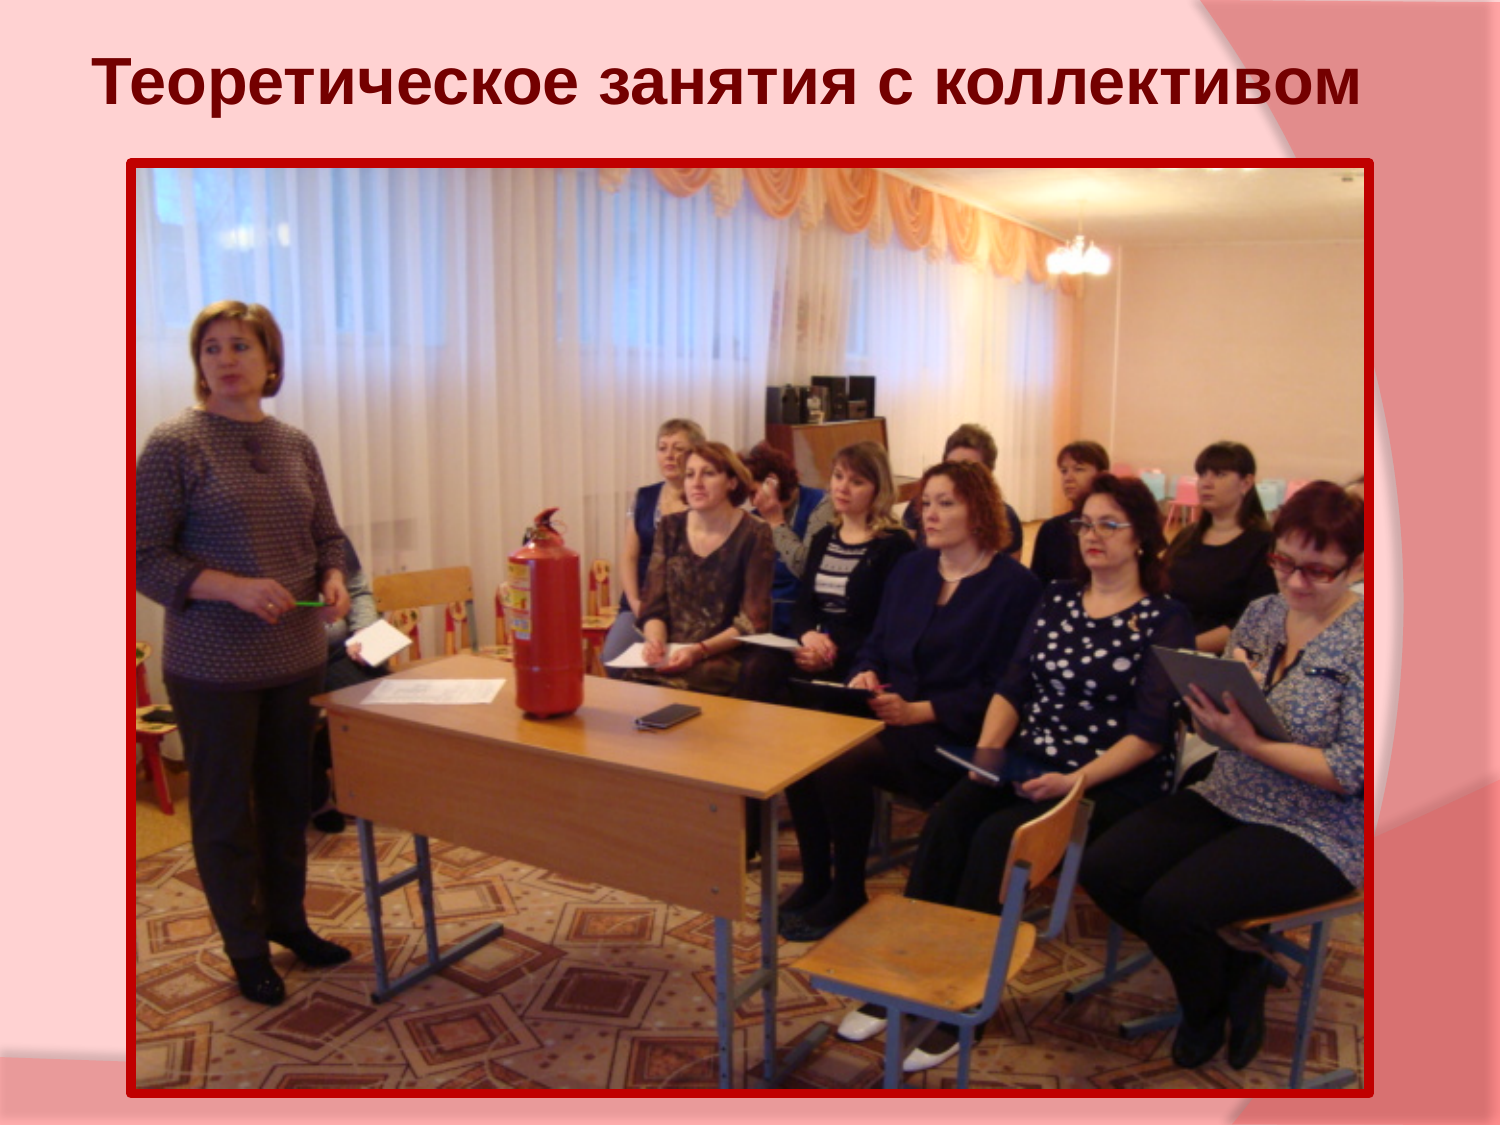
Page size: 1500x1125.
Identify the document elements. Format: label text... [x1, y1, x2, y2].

picture [135, 167, 1365, 1090]
text_box Теоретическое занятия с коллективом [13, 30, 1479, 126]
